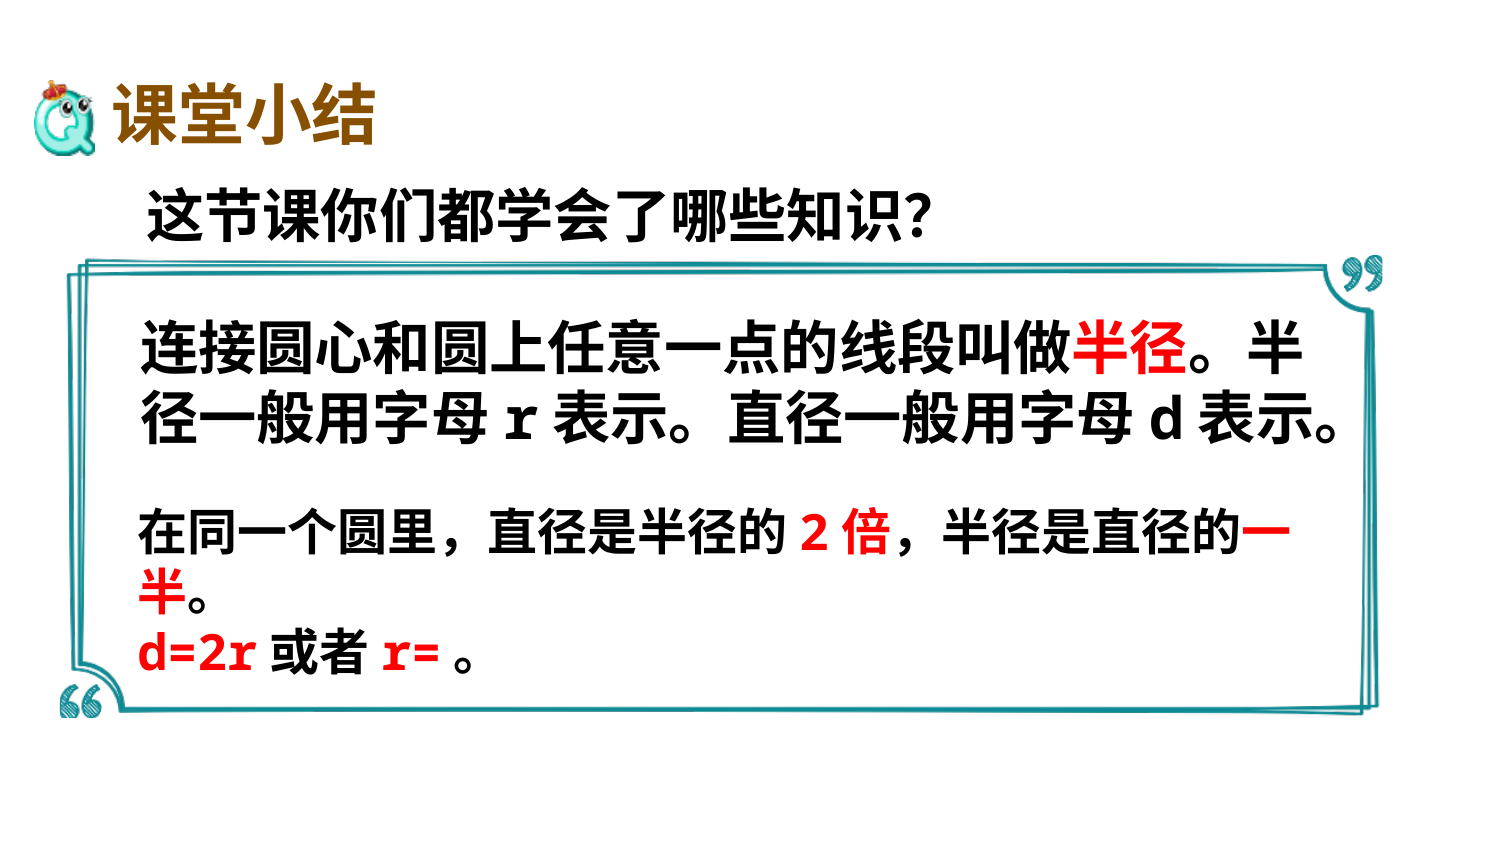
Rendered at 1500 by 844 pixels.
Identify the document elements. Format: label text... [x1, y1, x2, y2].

text_box 这节课你们都学会了哪些知识？ [134, 173, 974, 254]
picture [34, 80, 96, 156]
picture [59, 255, 1383, 719]
text_box 课堂小结 [100, 67, 404, 159]
